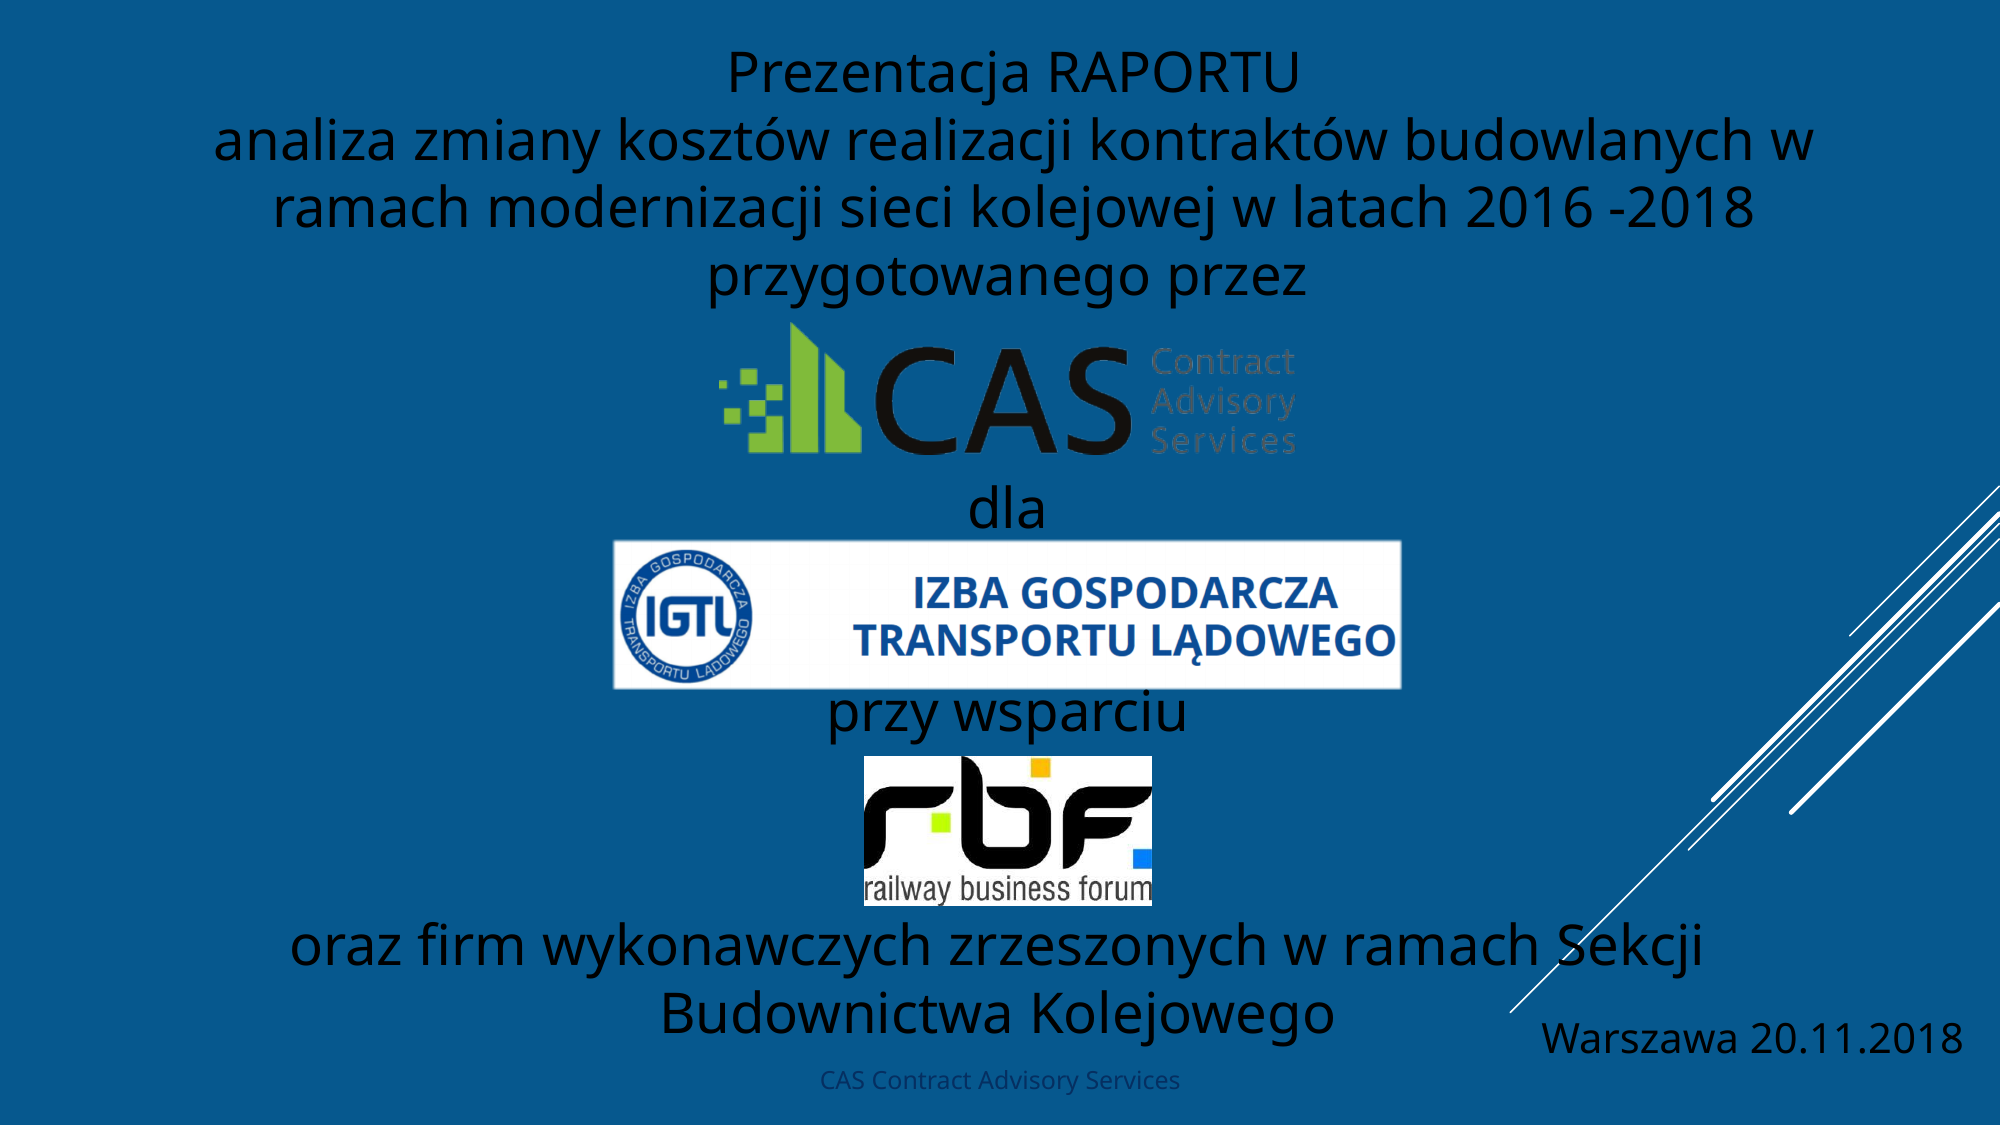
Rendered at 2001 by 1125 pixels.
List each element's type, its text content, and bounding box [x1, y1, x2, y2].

text_box oraz firm wykonawczych zrzeszonych w ramach Sekcji Budownictwa Kolejowego [120, 902, 1876, 1120]
picture [863, 755, 1152, 906]
picture [719, 322, 1297, 455]
text_box Warszawa 20.11.2018 [1253, 1004, 2000, 1125]
text_box Prezentacja RAPORTU analiza zmiany kosztów realizacji kontraktów budowlanych w ramach modernizacji sieci kolejowej w latach 2016 -2018 przygotowanego przez [95, 29, 1934, 584]
picture [612, 539, 1403, 691]
text_box dla przy wsparciu [514, 465, 1502, 750]
